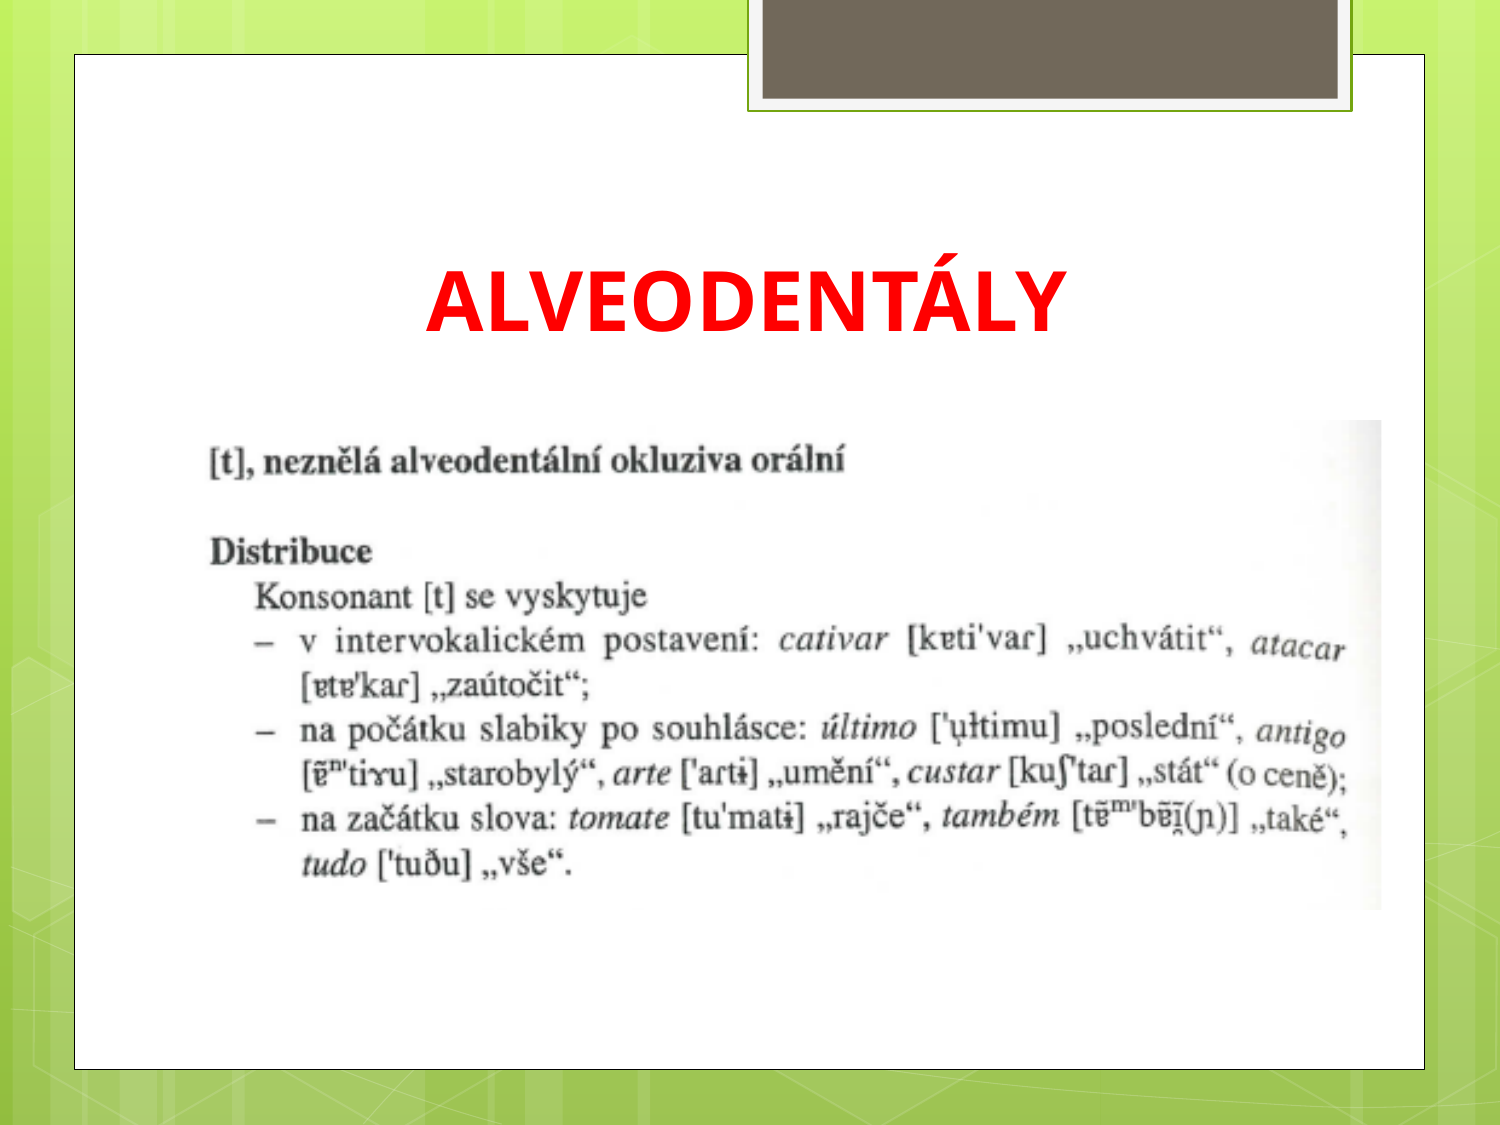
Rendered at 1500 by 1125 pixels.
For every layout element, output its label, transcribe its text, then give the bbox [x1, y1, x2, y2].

title ALVEODENTÁLY [171, 168, 1324, 357]
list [194, 420, 1382, 910]
